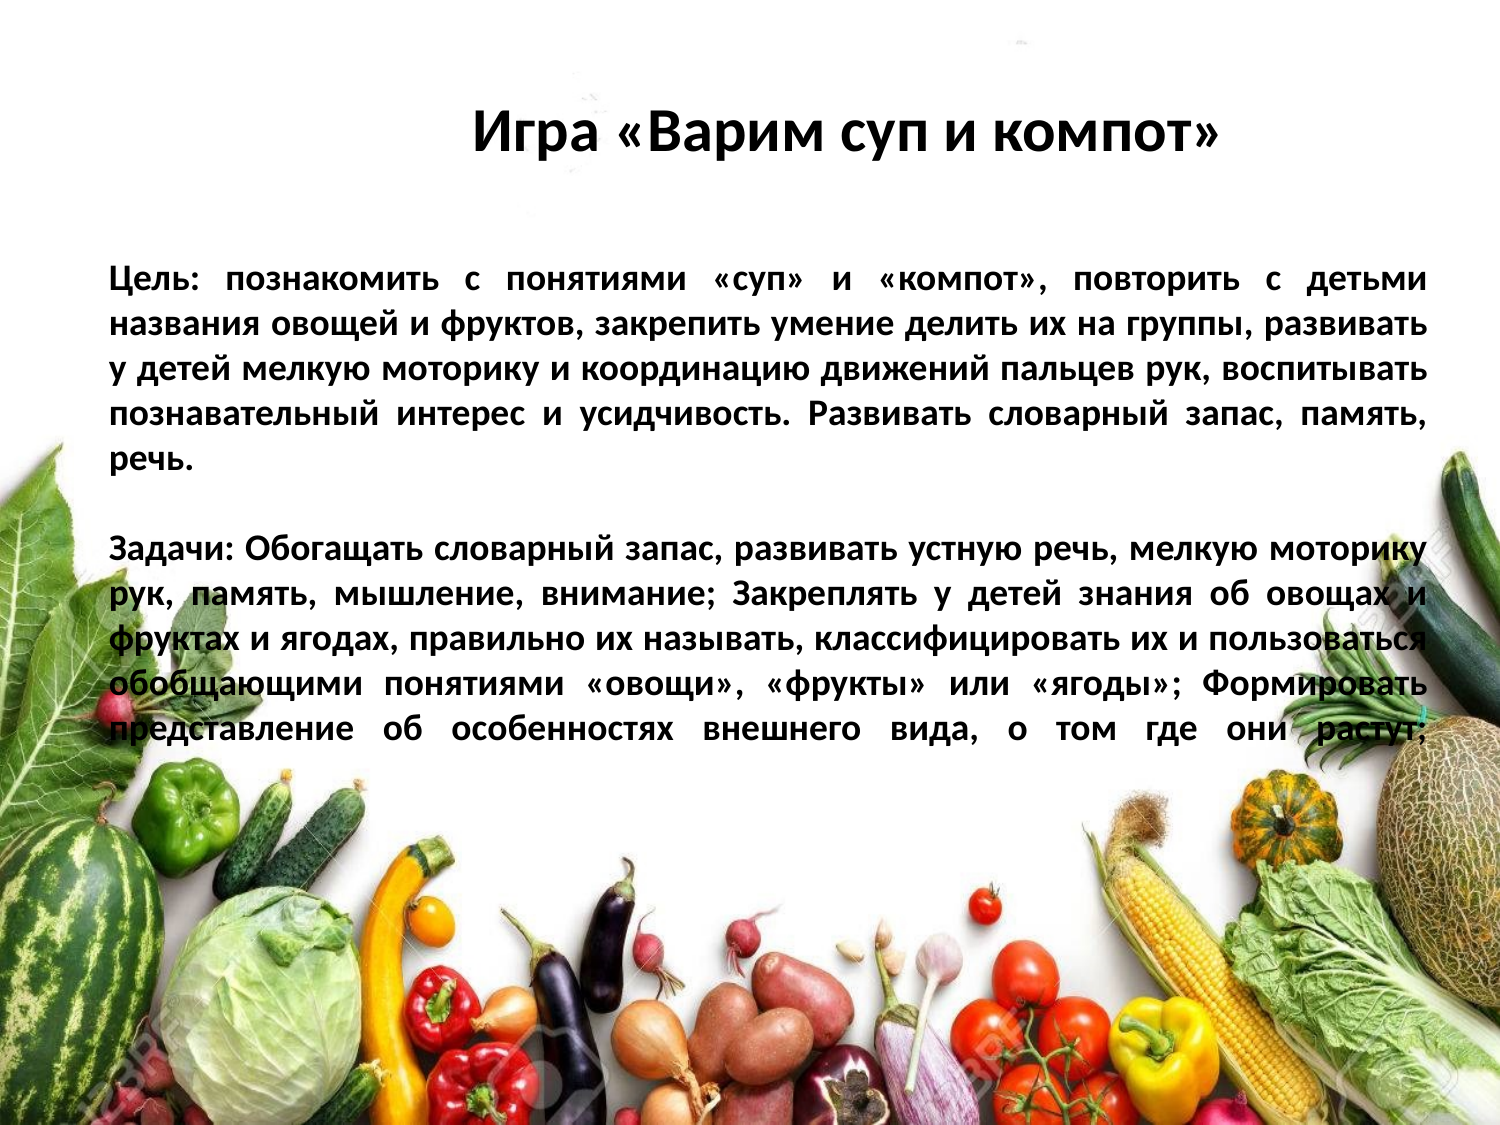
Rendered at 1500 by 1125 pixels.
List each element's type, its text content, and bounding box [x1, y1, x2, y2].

title Цель: познакомить с понятиями «суп» и «компот», повторить с детьми названия овощей и фруктов, закрепить умение делить их на группы, развивать у детей мелкую моторику и координацию движений пальцев рук, воспитывать познавательный интерес и усидчивость. Развивать словарный запас, память, речь. Задачи: Обогащать словарный запас, развивать устную речь, мелкую моторику рук, память, мышление, внимание; Закреплять у детей знания об овощах и фруктах и ягодах, правильно их называть, классифицировать их и пользоваться обобщающими понятиями «овощи», «фрукты» или «ягоды»; Формировать представление об особенностях внешнего вида, о том где они растут; [93, 222, 1444, 823]
picture [0, 0, 1500, 1125]
text_box Игра «Варим суп и компот» [257, 82, 1442, 172]
